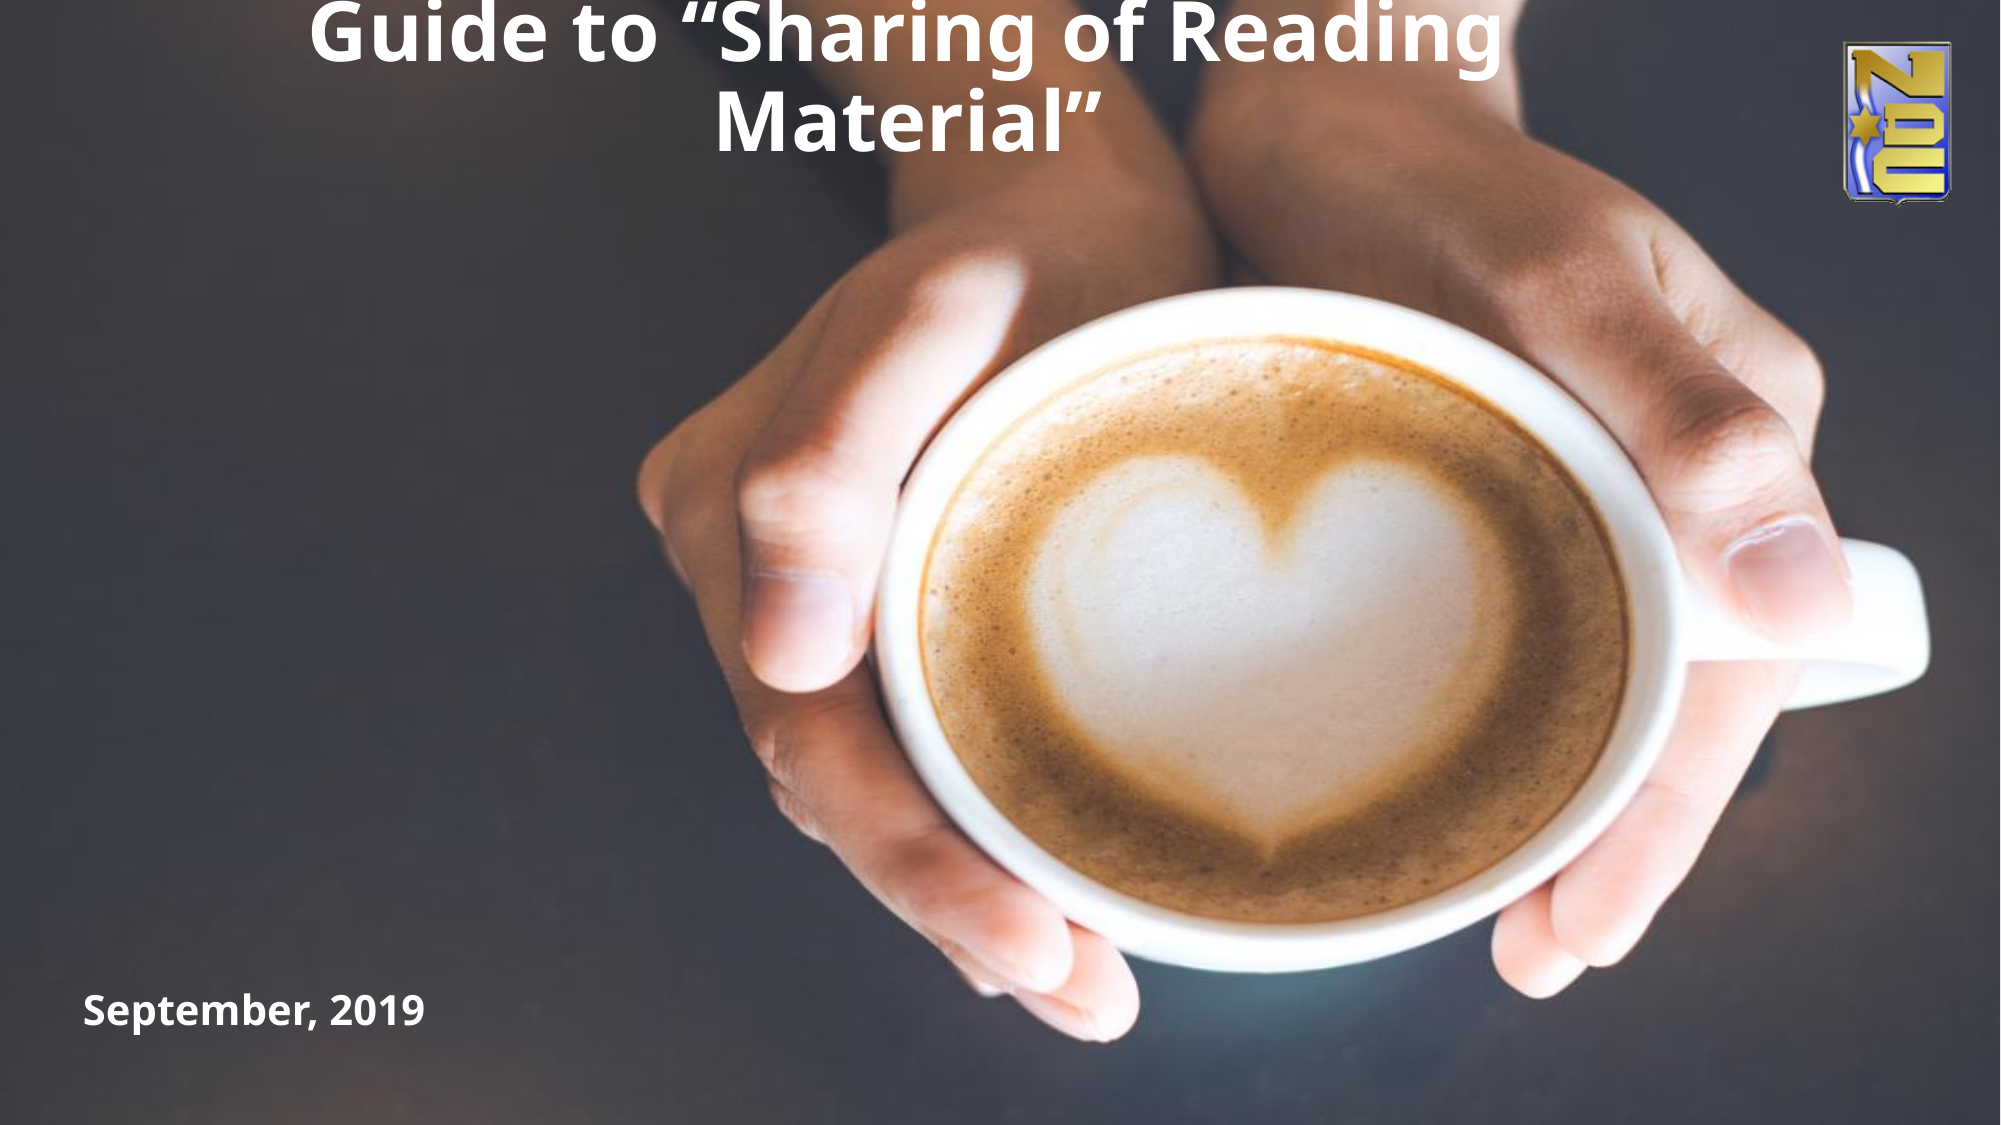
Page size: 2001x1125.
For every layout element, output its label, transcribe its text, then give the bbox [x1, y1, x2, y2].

title Guide to “Sharing of Reading Material” [250, 0, 1566, 177]
text_box September, 2019 [67, 982, 441, 1043]
picture [0, 0, 2001, 1125]
